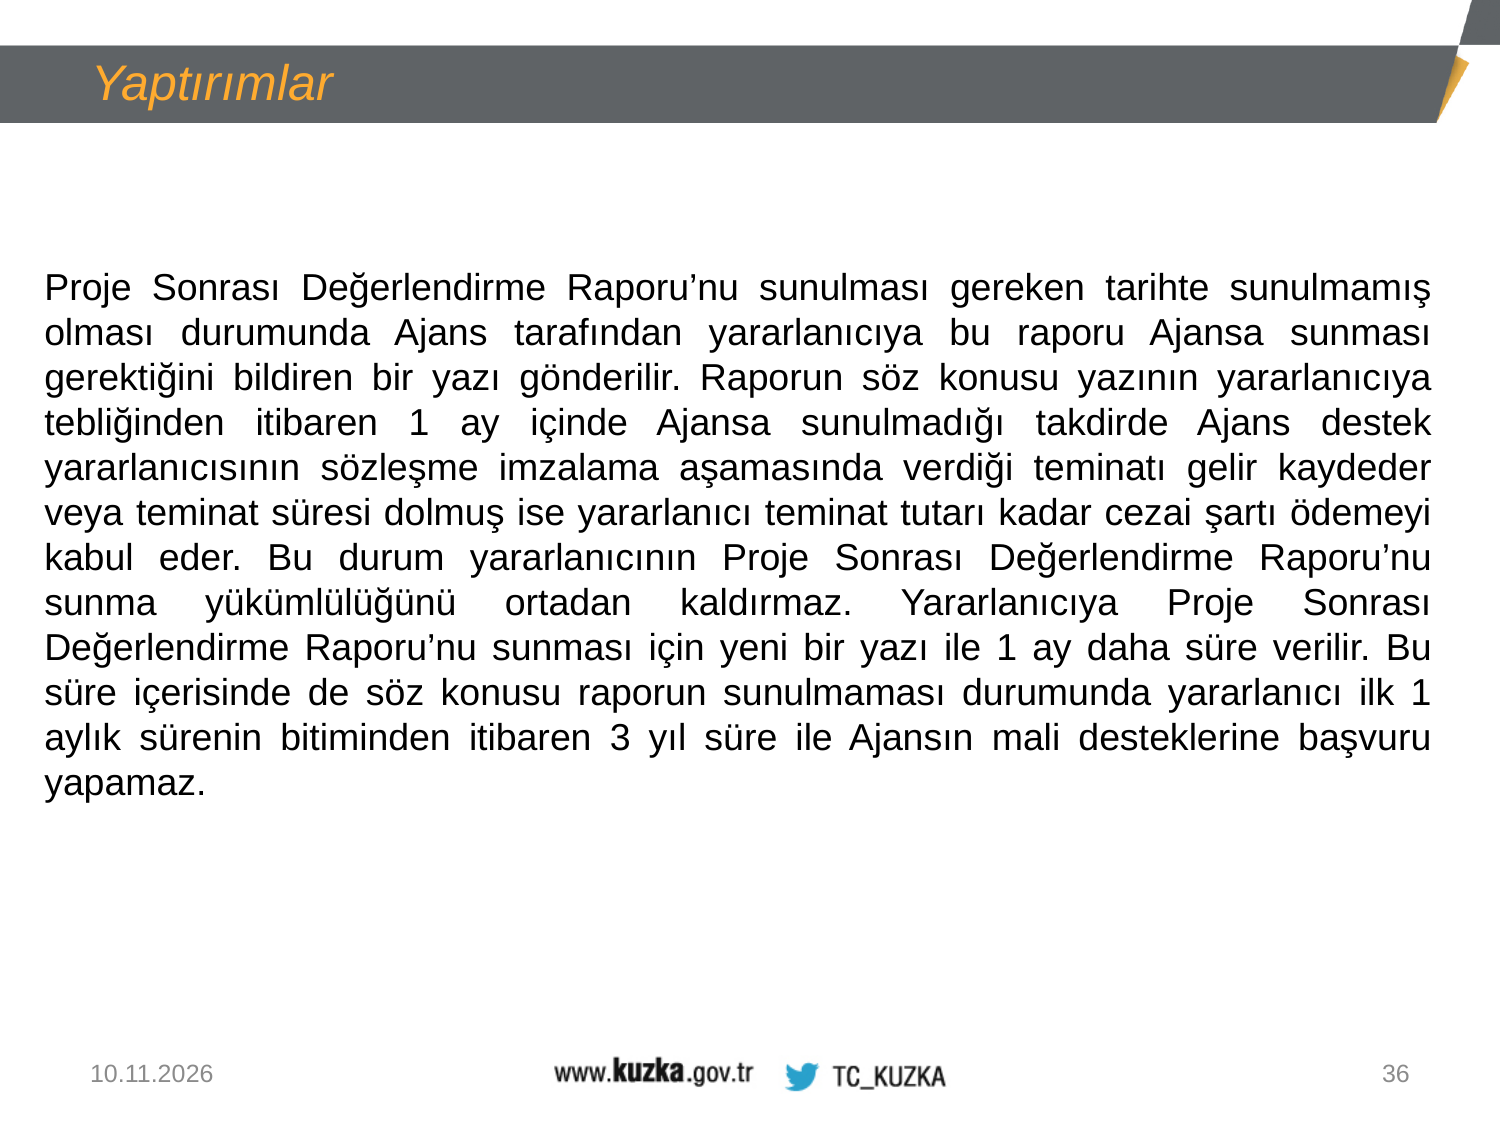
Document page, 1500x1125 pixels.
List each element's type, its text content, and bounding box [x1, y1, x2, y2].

picture [549, 1055, 951, 1094]
picture [0, 0, 1500, 144]
list Proje Sonrası Değerlendirme Raporu’nu sunulması gereken tarihte sunulmamış olması durumunda Ajans tarafından yararlanıcıya bu raporu Ajansa sunması gerektiğini bildiren bir yazı gönderilir. Raporun söz konusu yazının yararlanıcıya tebliğinden itibaren 1 ay içinde Ajansa sunulmadığı takdirde Ajans destek yararlanıcısının sözleşme imzalama aşamasında verdiği teminatı gelir kaydeder veya teminat süresi dolmuş ise yararlanıcı teminat tutarı kadar cezai şartı ödemeyi kabul eder. Bu durum yararlanıcının Proje Sonrası Değerlendirme Raporu’nu sunma yükümlülüğünü ortadan kaldırmaz. Yararlanıcıya Proje Sonrası Değerlendirme Raporu’nu sunması için yeni bir yazı ile 1 ay daha süre verilir. Bu süre içerisinde de söz konusu raporun sunulmaması durumunda yararlanıcı ilk 1 aylık sürenin bitiminden itibaren 3 yıl süre ile Ajansın mali desteklerine başvuru yapamaz. [29, 196, 1447, 811]
slide_number 36 [1074, 1042, 1425, 1103]
list Yaptırımlar [76, 42, 1270, 126]
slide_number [75, 1042, 425, 1103]
